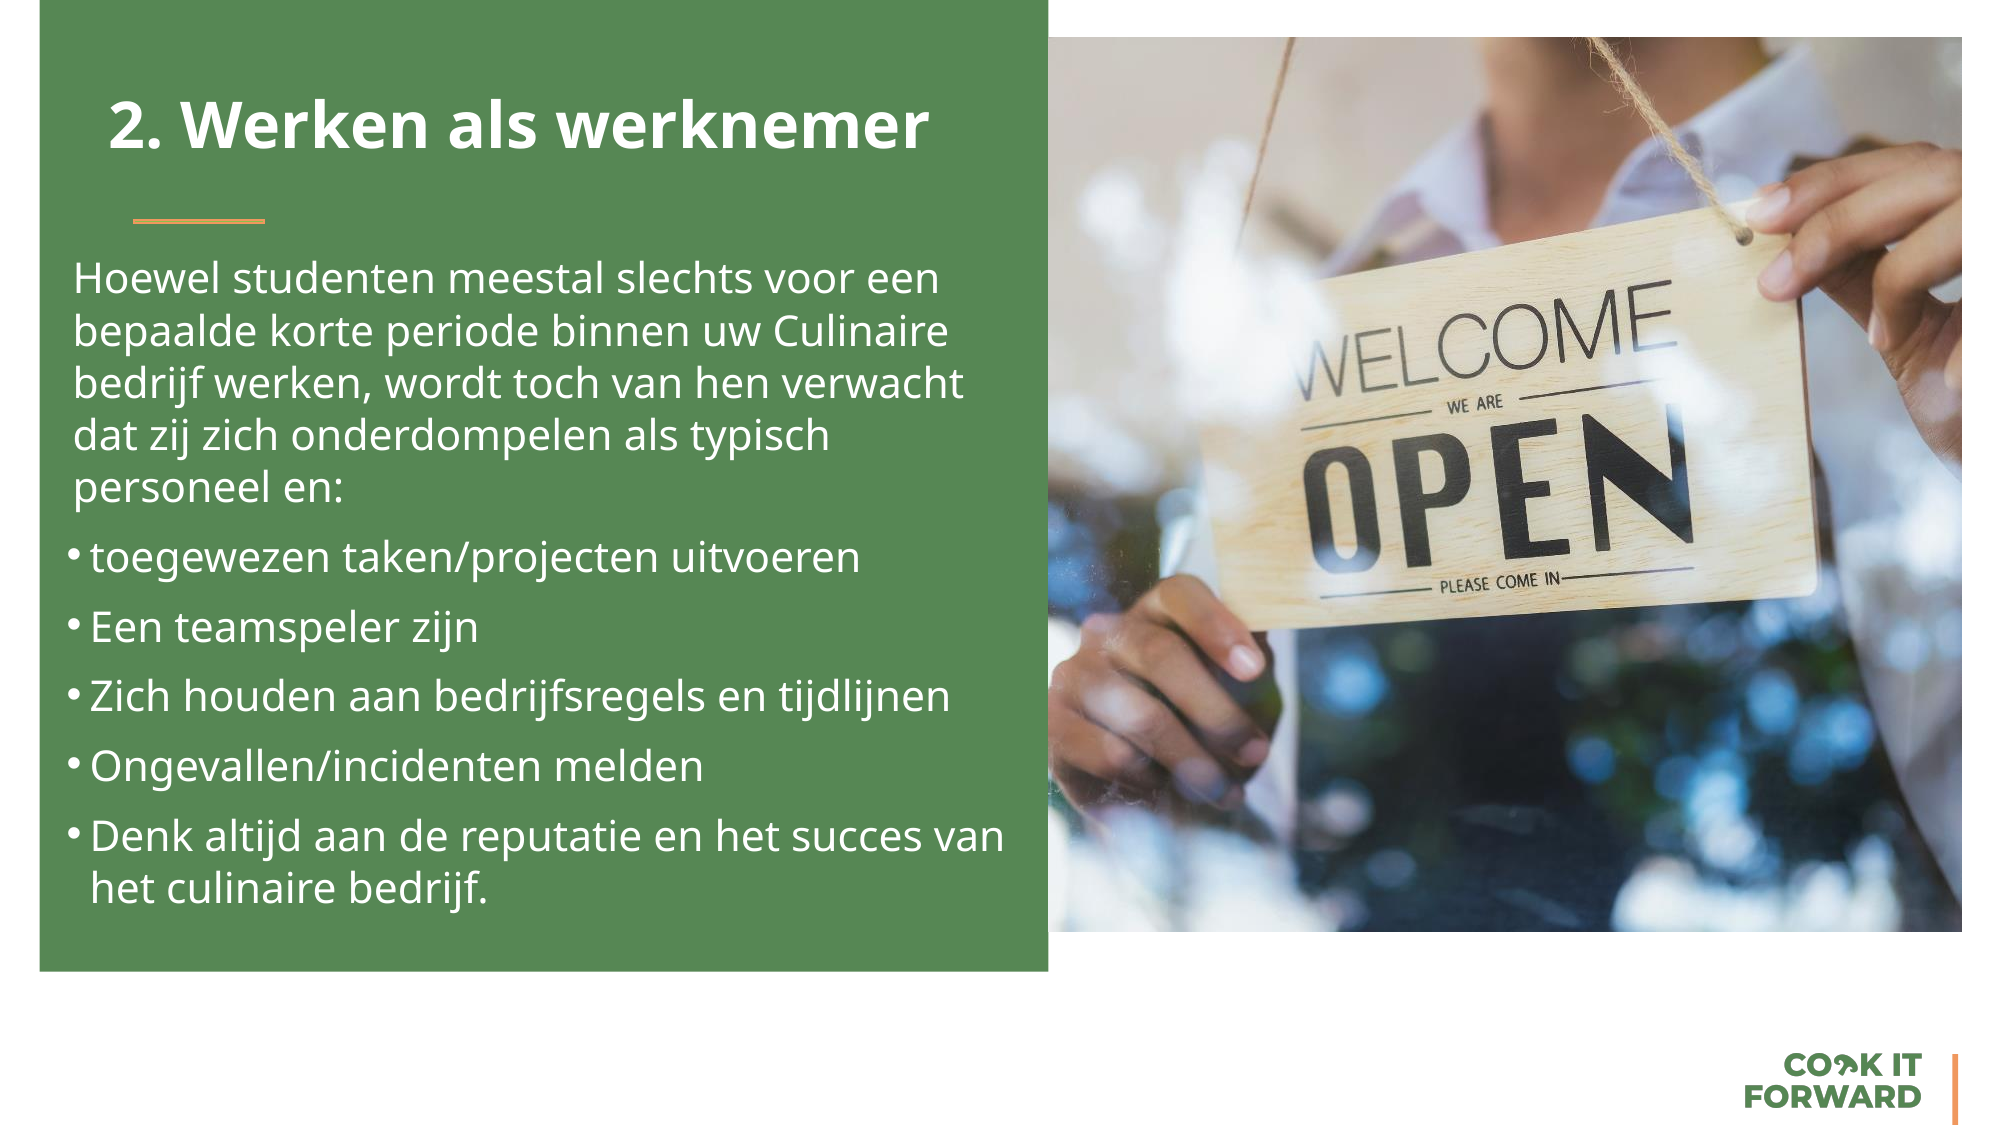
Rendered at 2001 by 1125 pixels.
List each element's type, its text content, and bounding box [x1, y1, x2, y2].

list 2. Werken als werknemer [93, 77, 955, 173]
picture [1048, 37, 1962, 932]
list Hoewel studenten meestal slechts voor een bepaalde korte periode binnen uw Culinaire bedrijf werken, wordt toch van hen verwacht dat zij zich onderdompelen als typisch personeel en: toegewezen taken/projecten uitvoeren Een teamspeler zijn Zich houden aan bedrijfsregels en tijdlijnen Ongevallen/incidenten melden Denk altijd aan de reputatie en het succes van het culinaire bedrijf. [22, 244, 1043, 923]
picture [1745, 1053, 1922, 1108]
